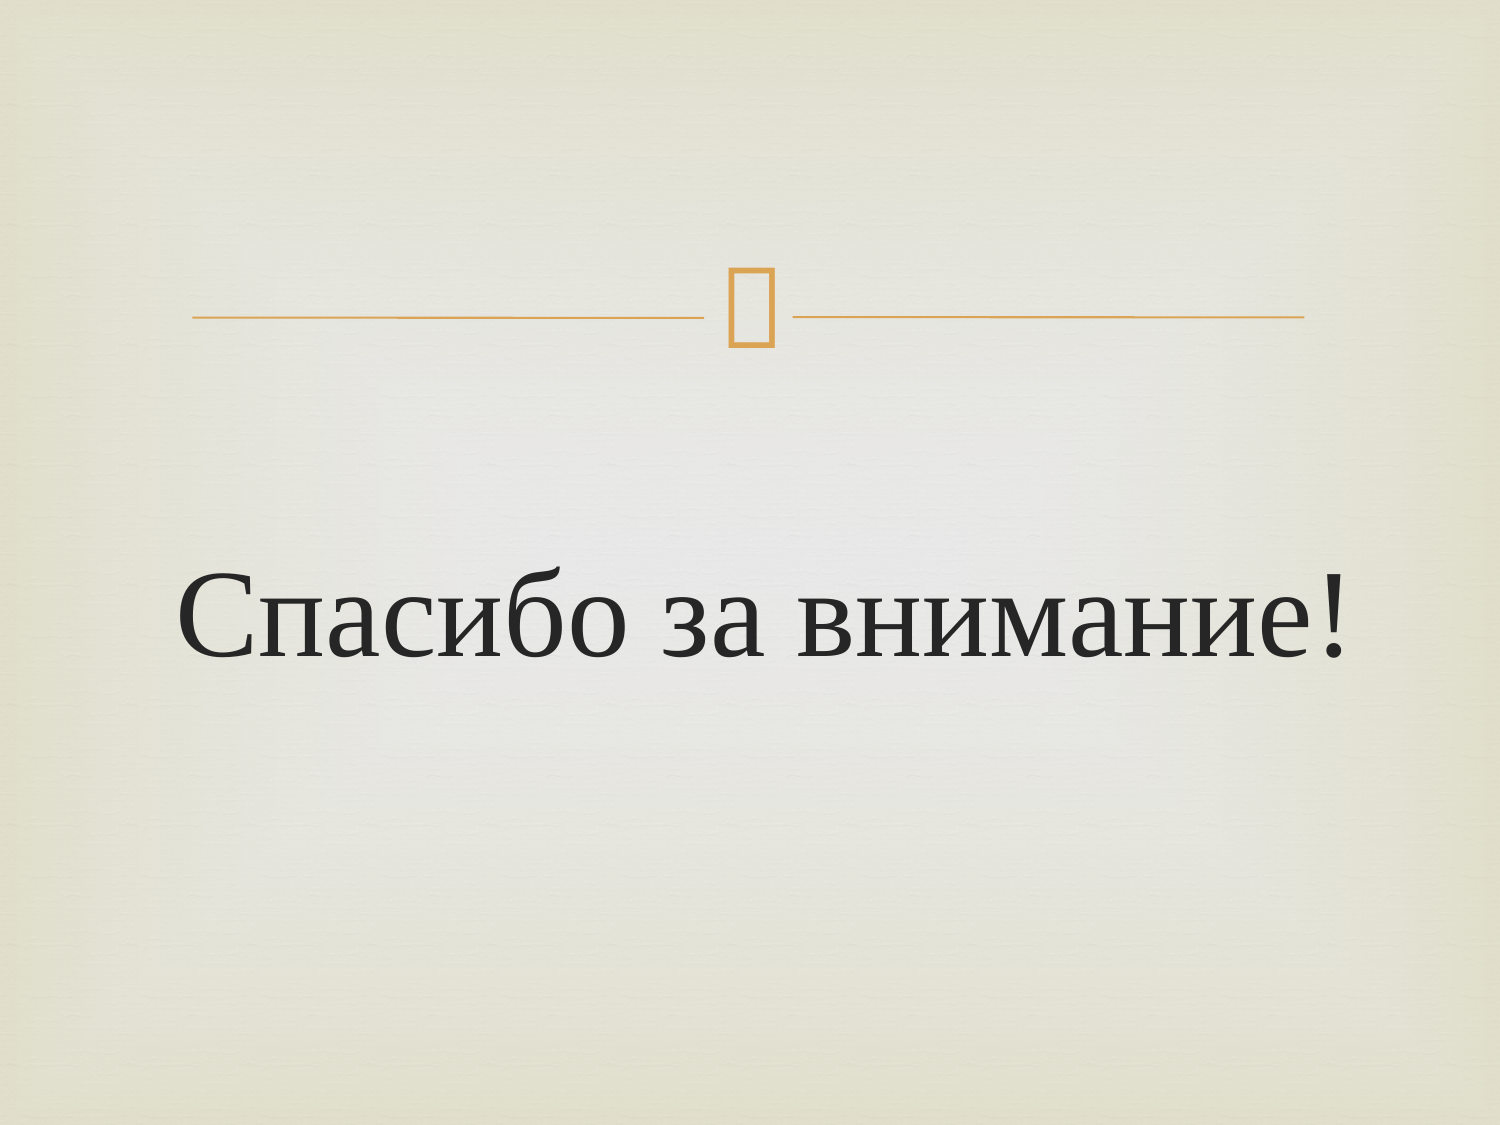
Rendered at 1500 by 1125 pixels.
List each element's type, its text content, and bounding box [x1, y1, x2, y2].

list Спасибо за внимание! [114, 368, 1386, 1005]
